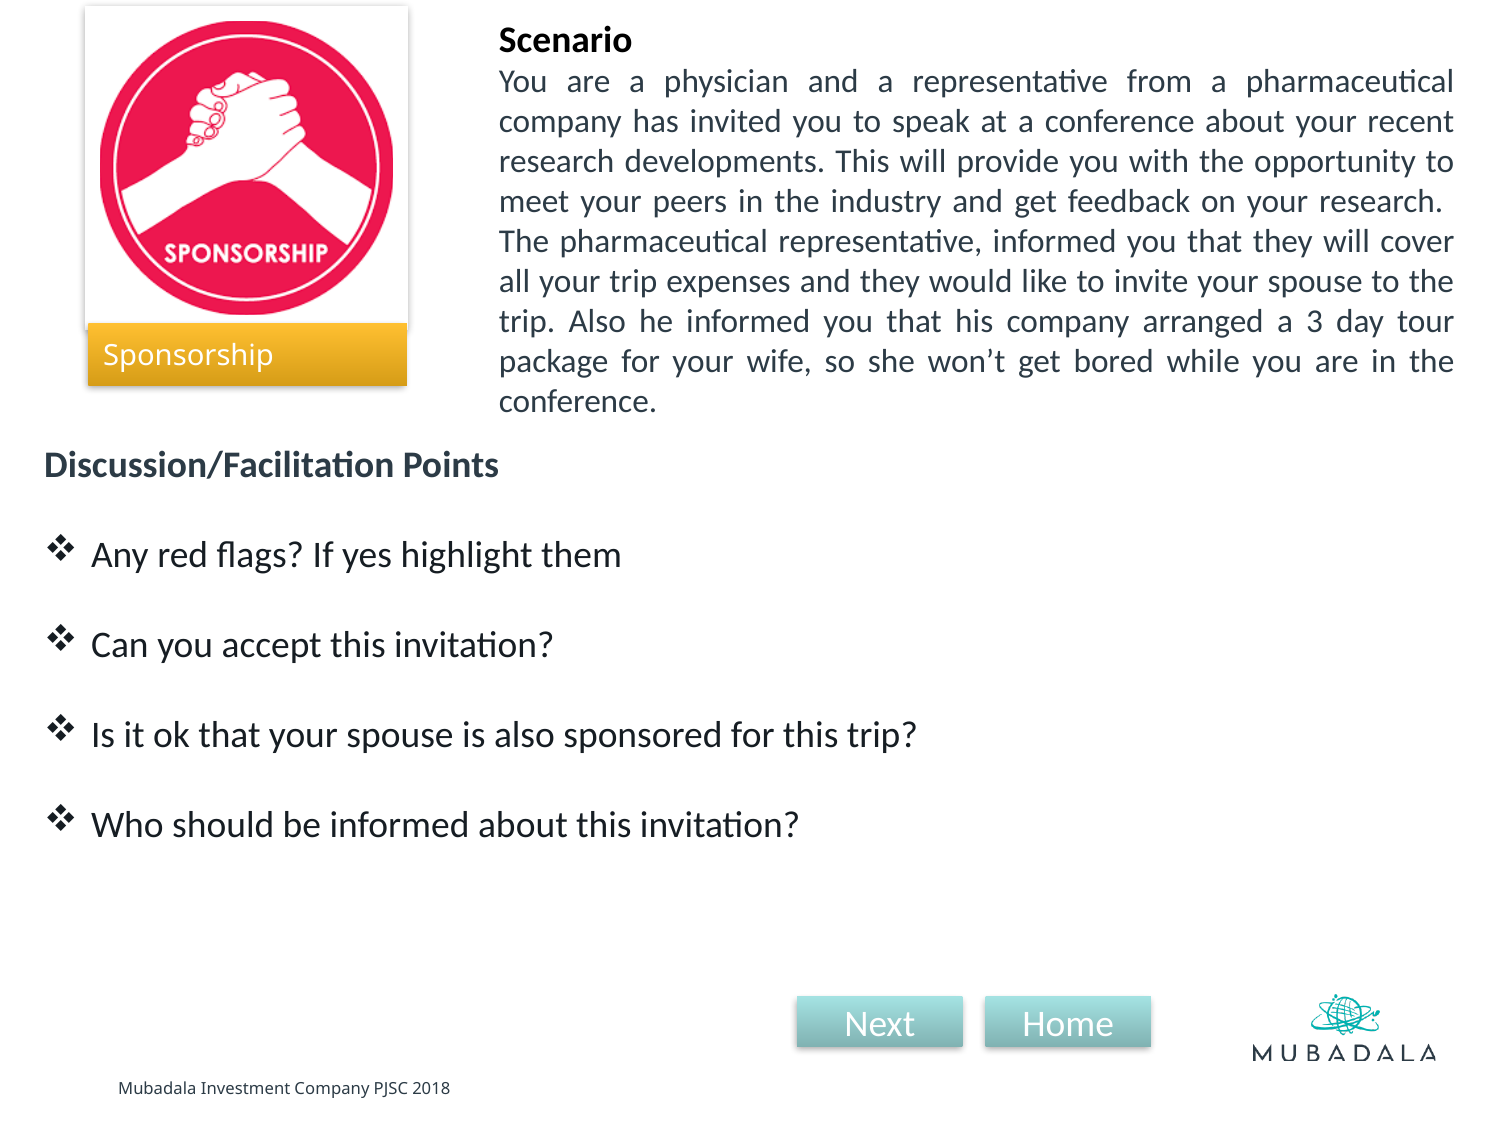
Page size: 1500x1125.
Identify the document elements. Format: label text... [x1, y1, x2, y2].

text_box Home [985, 996, 1151, 1047]
text_box Scenario You are a physician and a representative from a pharmaceutical company has invited you to speak at a conference about your recent research developments. This will provide you with the opportunity to meet your peers in the industry and get feedback on your research. The pharmaceutical representative, informed you that they will cover all your trip expenses and they would like to invite your spouse to the trip. Also he informed you that his company arranged a 3 day tour package for your wife, so she won’t get bored while you are in the conference. [484, 7, 1471, 427]
text_box Discussion/Facilitation Points Any red flags? If yes highlight them Can you accept this invitation? Is it ok that your spouse is also sponsored for this trip? Who should be informed about this invitation? [29, 432, 1458, 1125]
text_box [88, 20, 408, 386]
text_box Next [797, 996, 963, 1047]
